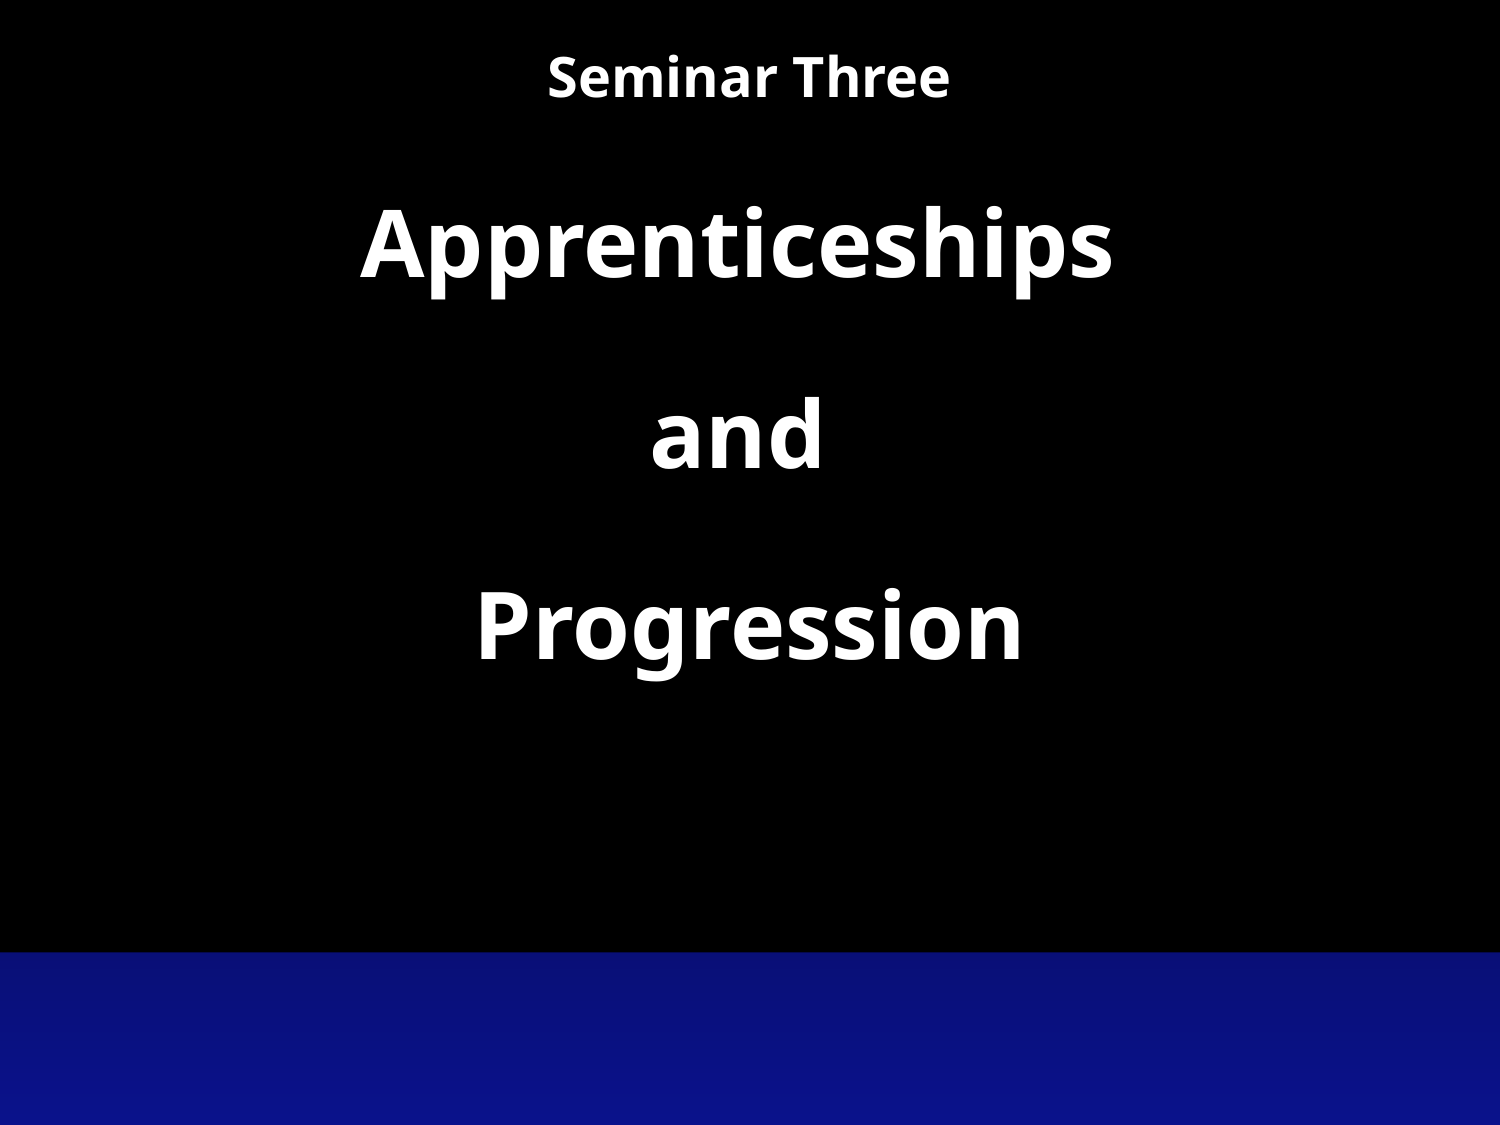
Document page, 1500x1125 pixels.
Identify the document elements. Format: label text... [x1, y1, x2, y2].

title Seminar Three Apprenticeships and Progression [0, 0, 1500, 953]
